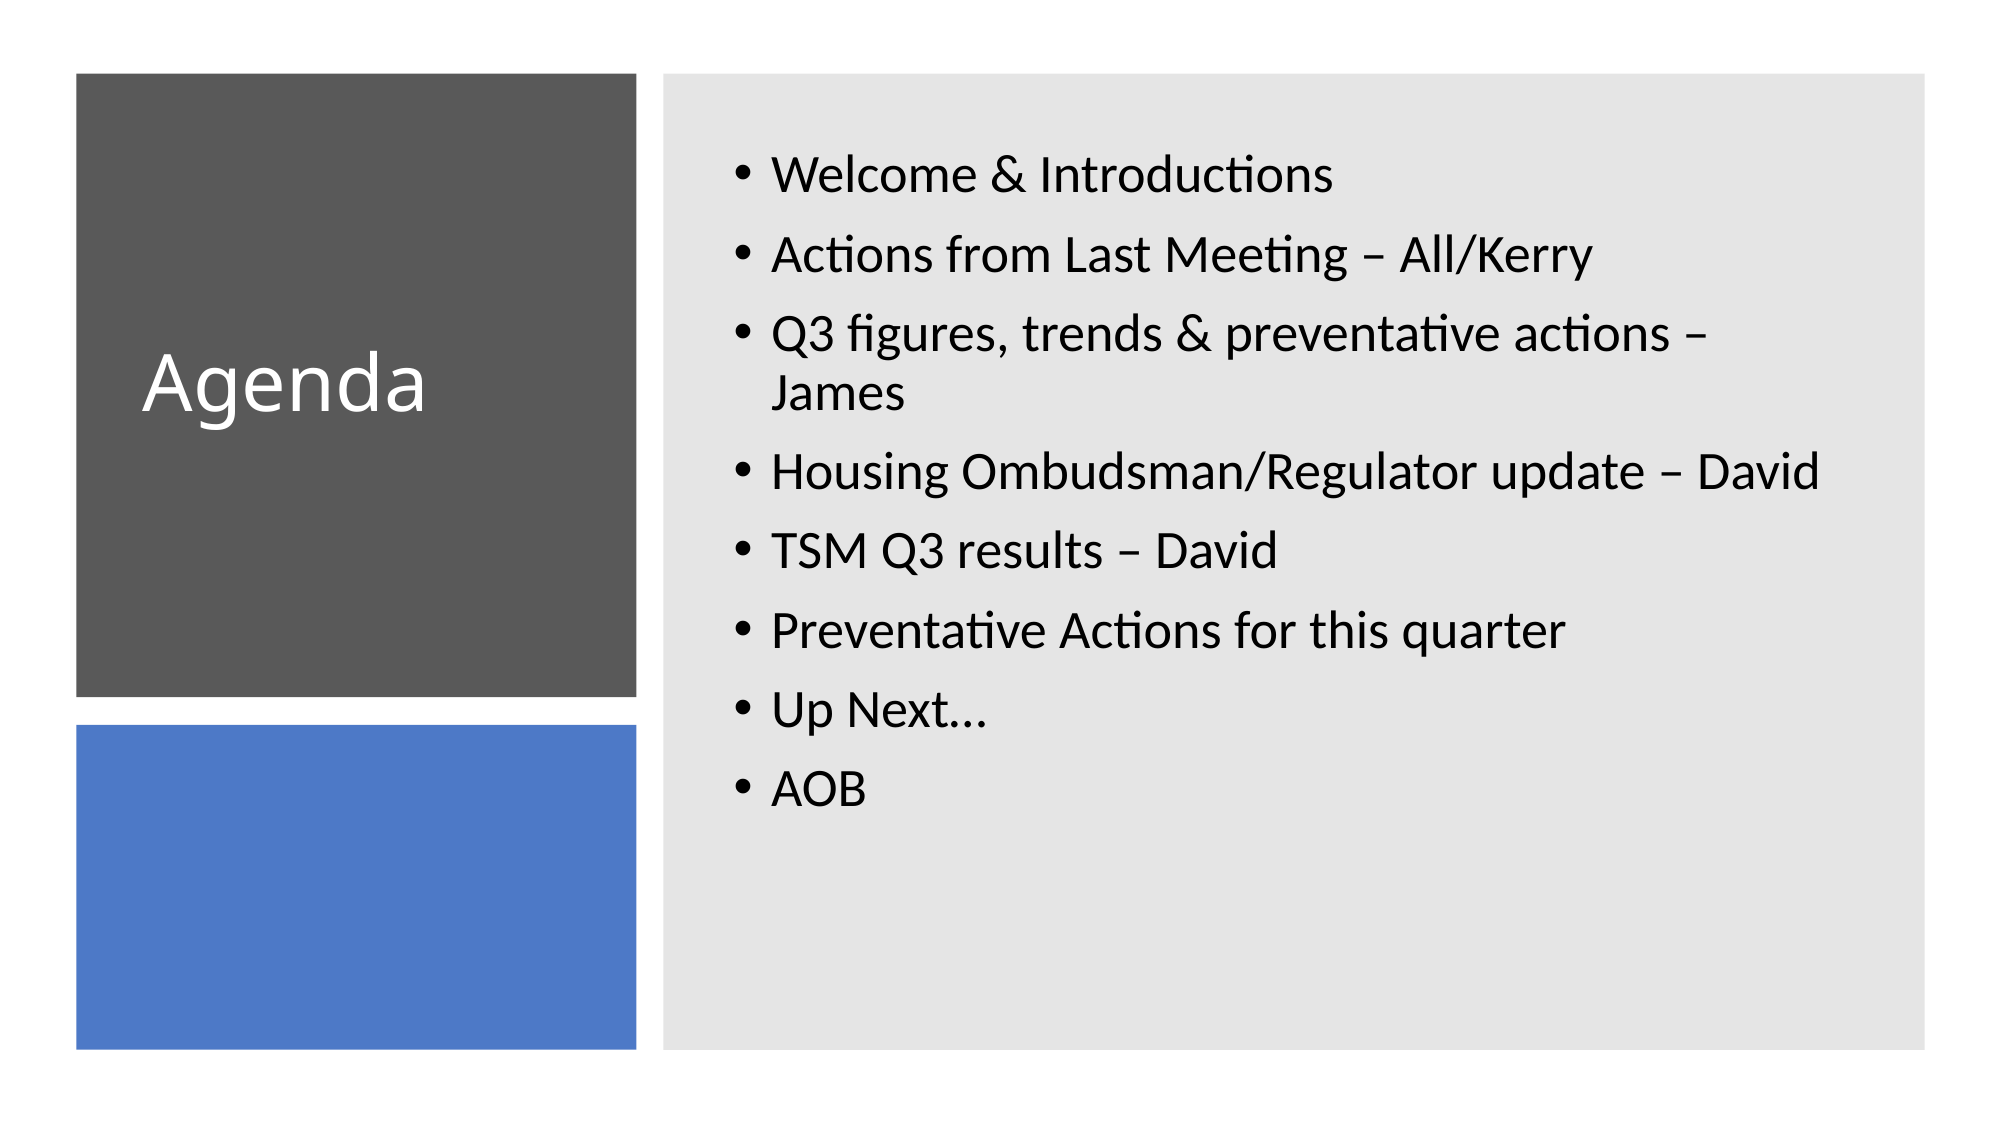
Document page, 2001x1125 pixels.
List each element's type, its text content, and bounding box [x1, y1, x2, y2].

text_box [75, 72, 637, 698]
text_box [75, 724, 637, 1051]
title Agenda [127, 120, 595, 652]
list Welcome & Introductions Actions from Last Meeting – All/Kerry Q3 figures, trends & preventative actions – James Housing Ombudsman/Regulator update – David TSM Q3 results – David Preventative Actions for this quarter Up Next… AOB [718, 112, 1873, 1011]
text_box [662, 72, 1926, 1051]
